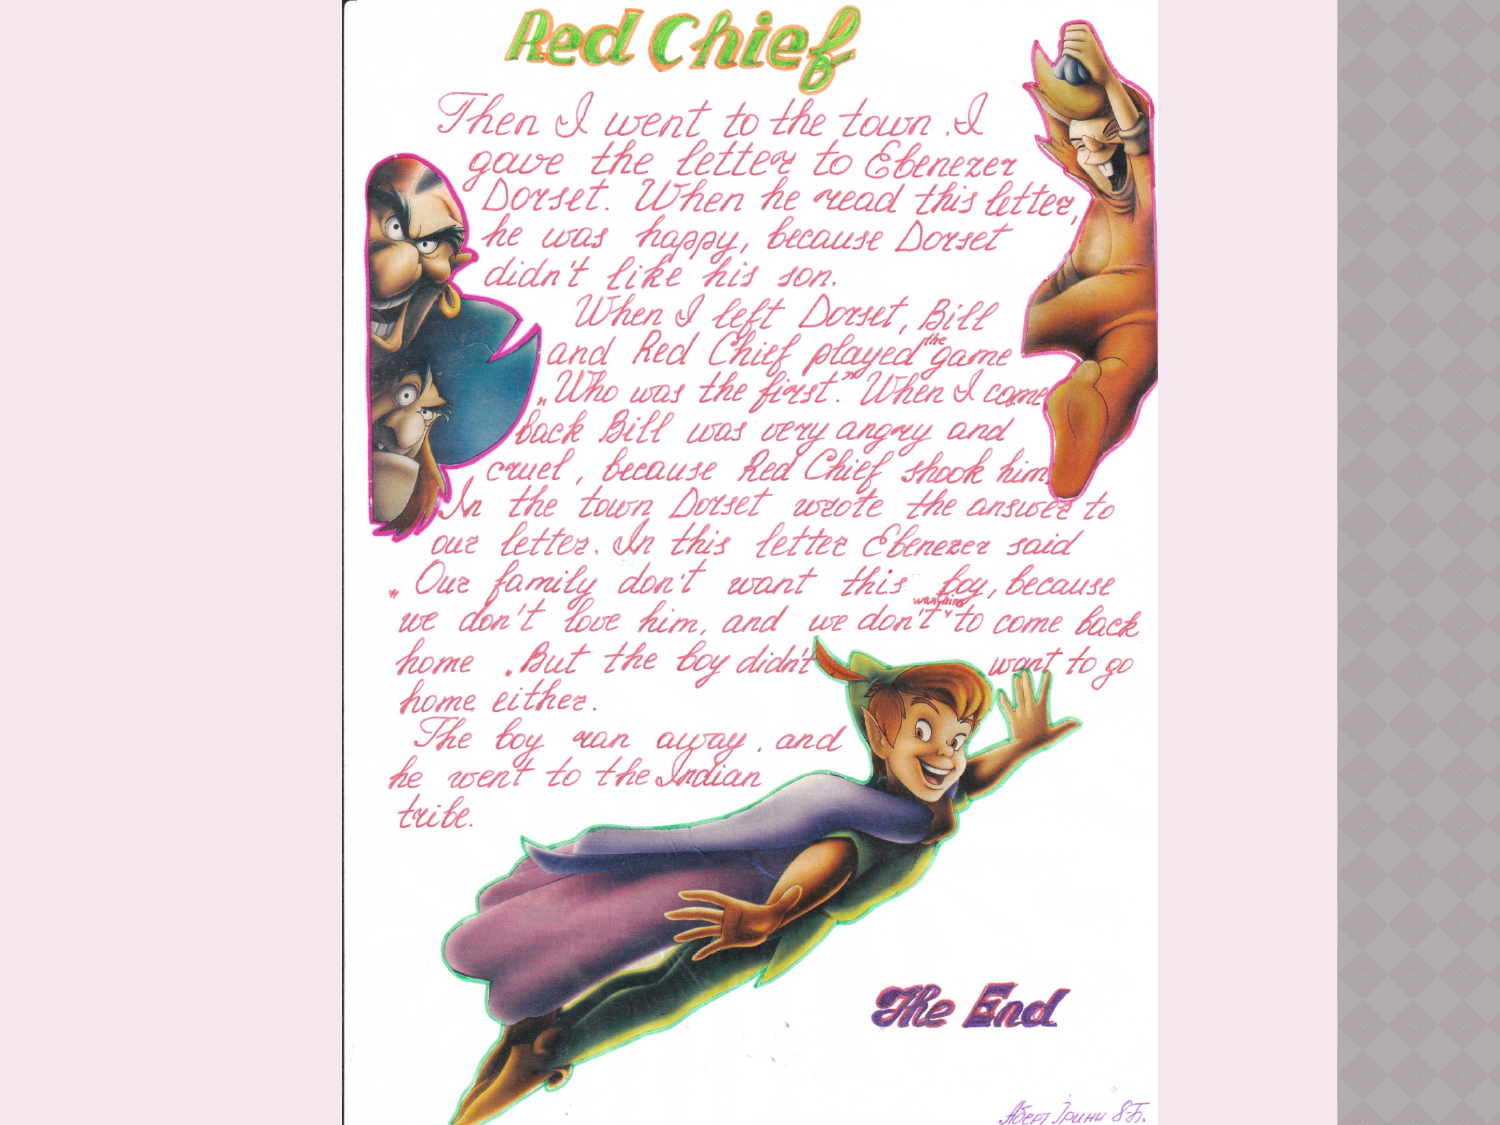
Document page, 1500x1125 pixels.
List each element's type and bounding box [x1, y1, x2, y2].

picture [342, 0, 1158, 1125]
